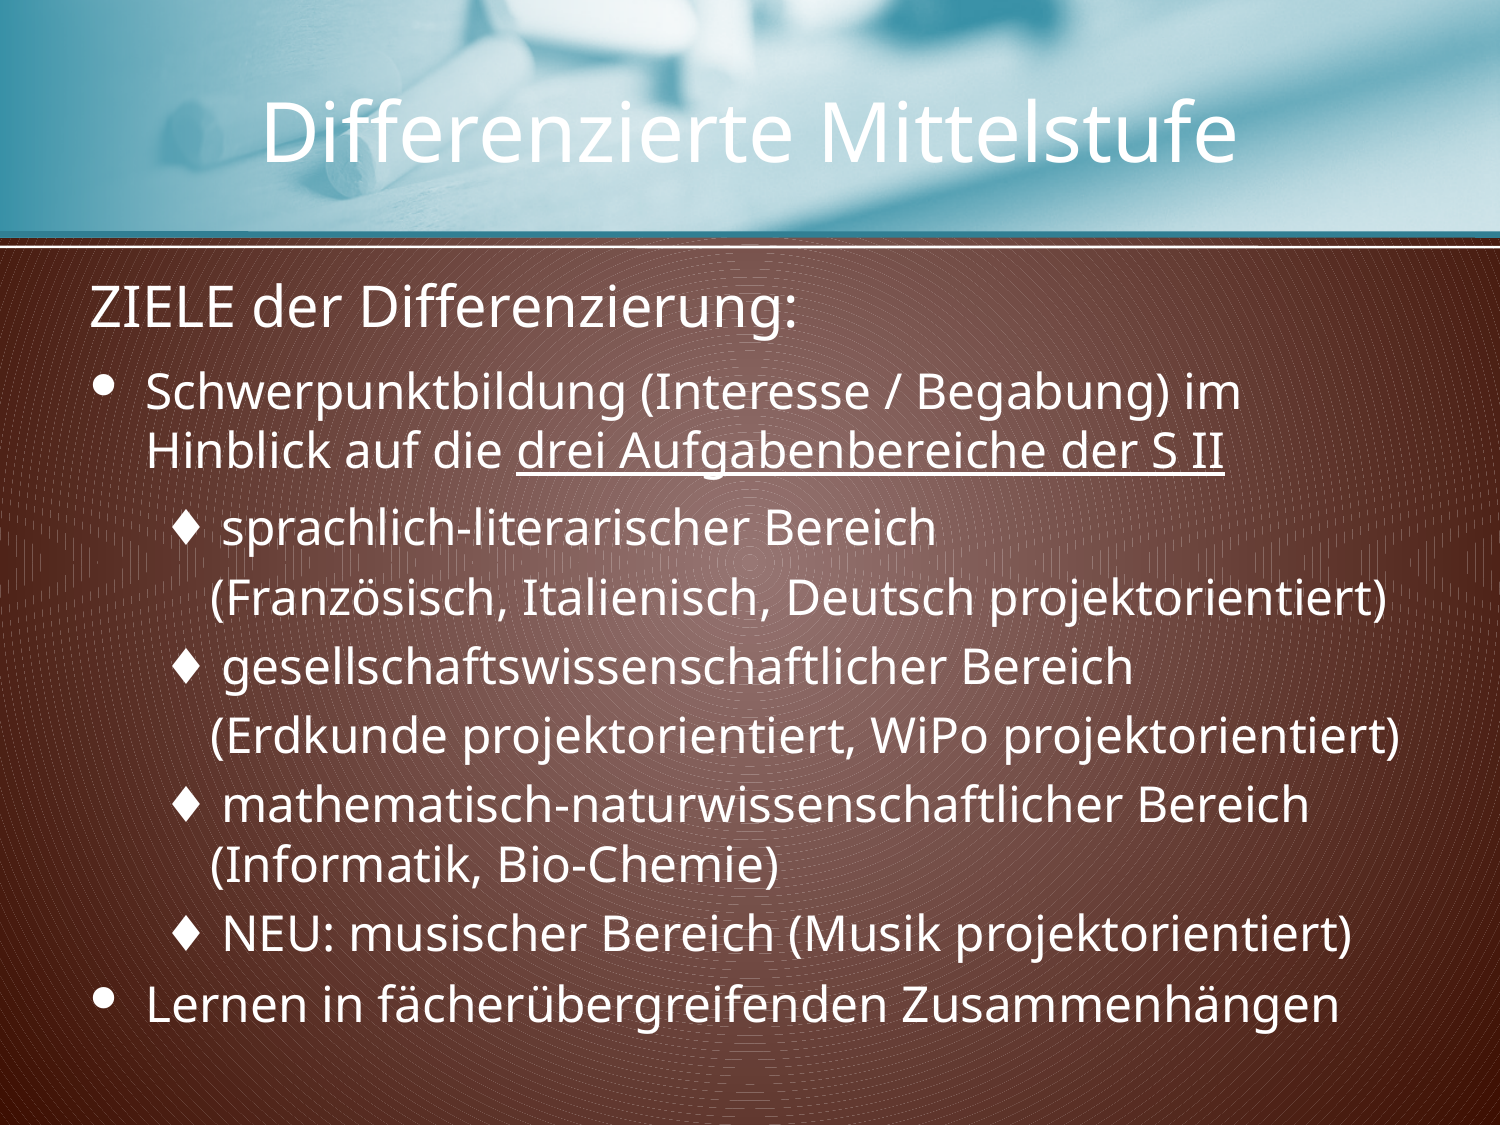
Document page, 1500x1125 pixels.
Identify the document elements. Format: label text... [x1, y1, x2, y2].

list ZIELE der Differenzierung: Schwerpunktbildung (Interesse / Begabung) im Hinblick auf die drei Aufgabenbereiche der S II ♦ sprachlich-literarischer Bereich (Französisch, Italienisch, Deutsch projektorientiert) ♦ gesellschaftswissenschaftlicher Bereich (Erdkunde projektorientiert, WiPo projektorientiert) ♦ mathematisch-naturwissenschaftlicher Bereich (Informatik, Bio-Chemie) ♦ NEU: musischer Bereich (Musik projektorientiert) Lernen in fächerübergreifenden Zusammenhängen [75, 262, 1425, 1071]
title Differenzierte Mittelstufe [75, 24, 1425, 233]
